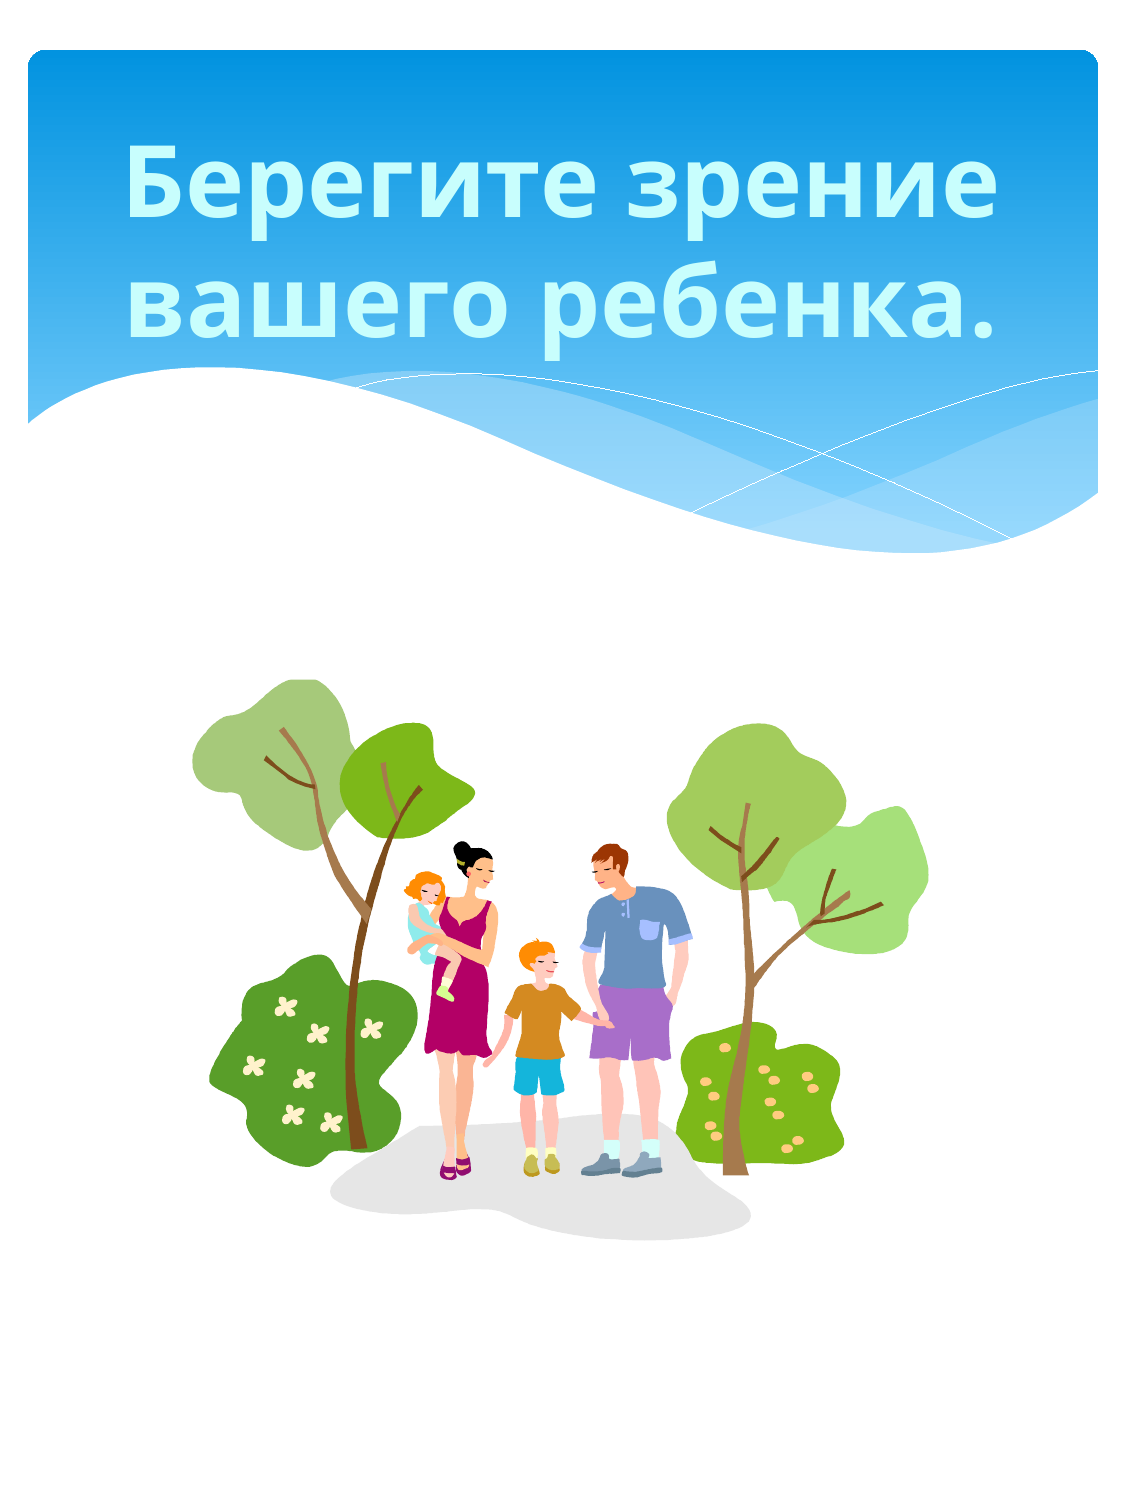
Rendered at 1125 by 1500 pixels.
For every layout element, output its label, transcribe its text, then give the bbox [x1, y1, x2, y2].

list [192, 679, 934, 1246]
title Берегите зрение вашего ребенка. [54, 112, 1068, 363]
